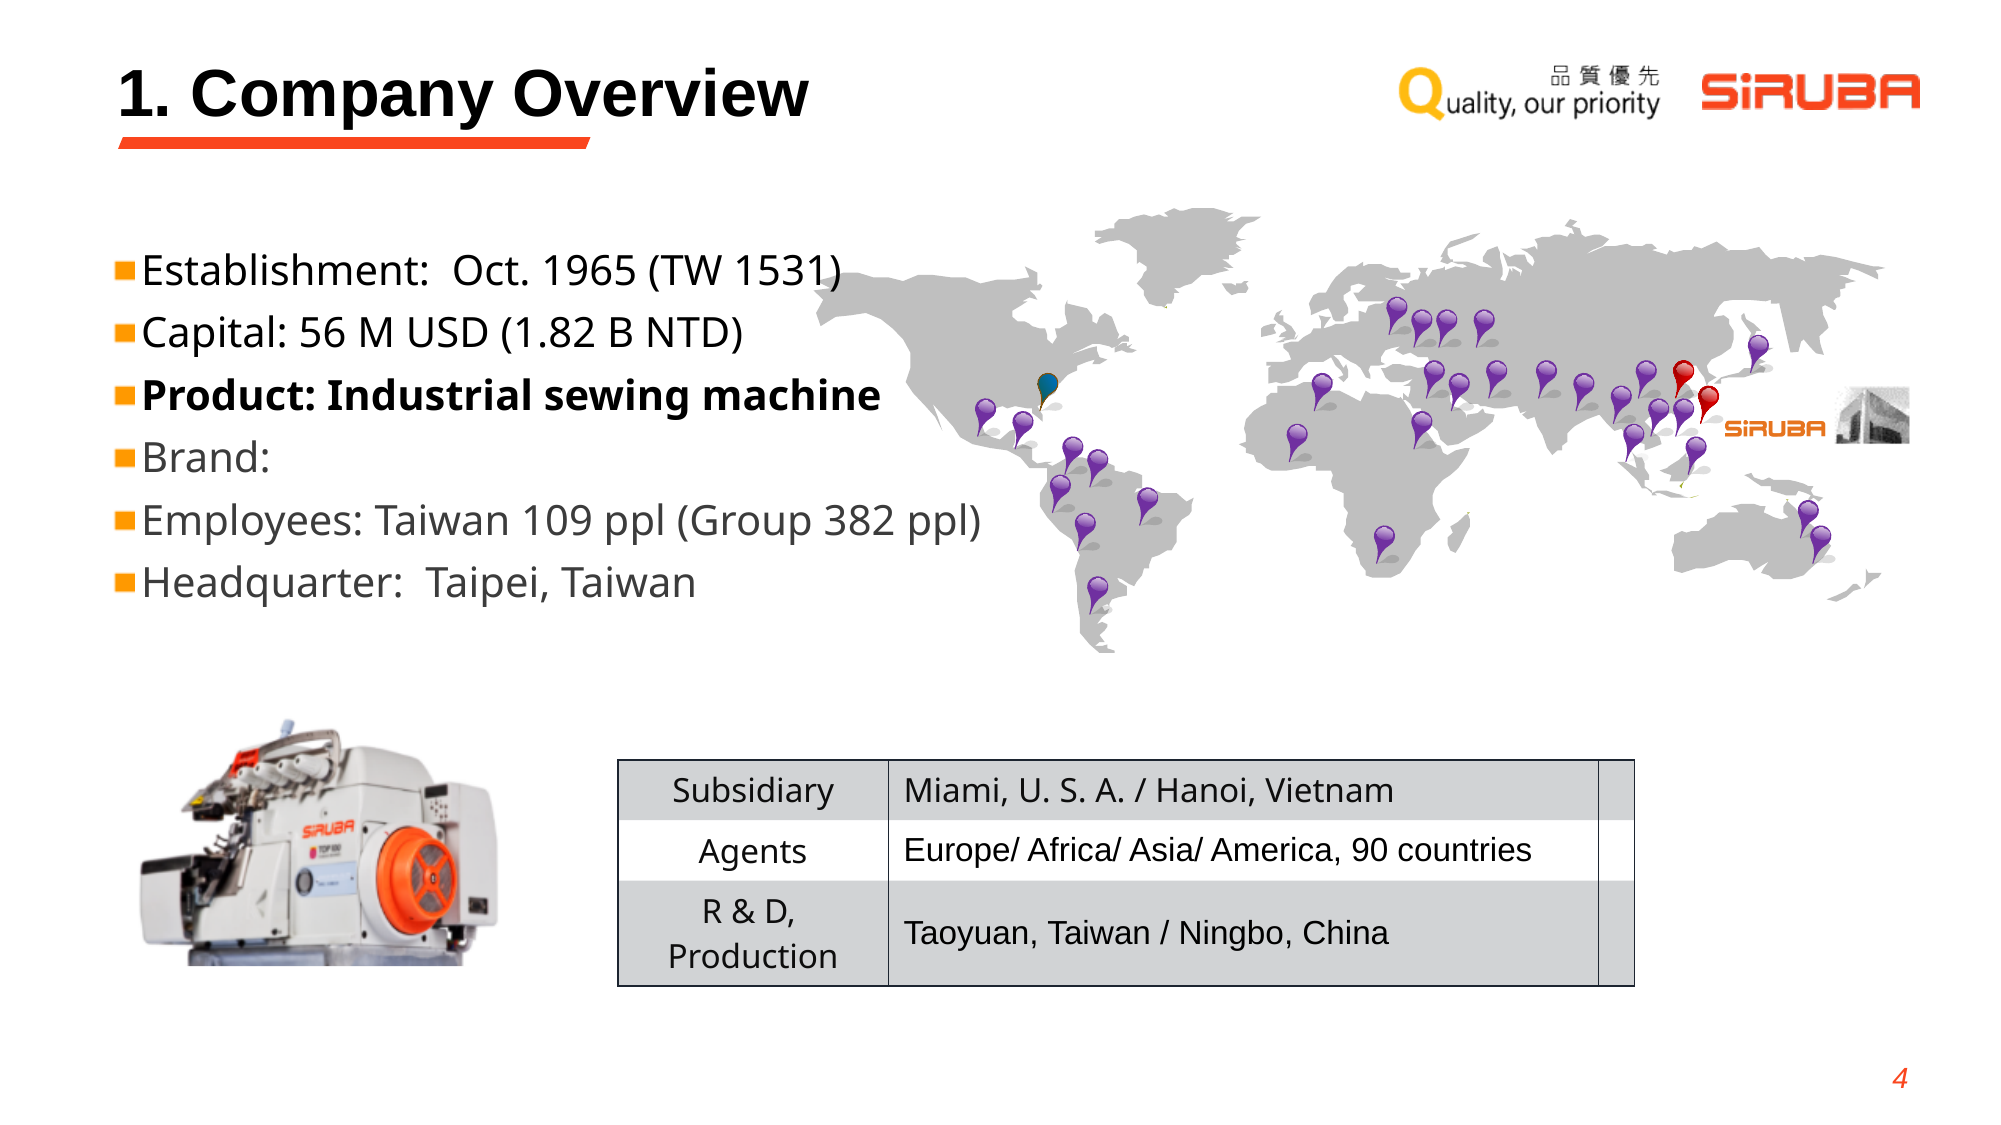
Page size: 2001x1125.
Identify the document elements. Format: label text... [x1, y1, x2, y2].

picture [96, 499, 135, 538]
table_cell [1599, 881, 1634, 985]
title 1. Company Overview [102, 7, 1489, 138]
picture [118, 693, 518, 967]
picture [1702, 73, 1920, 110]
picture [96, 312, 135, 350]
picture [96, 249, 135, 288]
picture [96, 374, 135, 413]
picture [96, 437, 135, 475]
table_cell Agents [619, 820, 888, 881]
picture [1489, 57, 1661, 126]
table_cell Taoyuan, Taiwan / Ningbo, China [889, 881, 1598, 985]
table_cell [1599, 820, 1634, 881]
table_cell Europe/ Africa/ Asia/ America, 90 countries [889, 820, 1598, 881]
table_header [1599, 761, 1634, 820]
table_header Subsidiary [619, 761, 888, 820]
slide_number 4 [1811, 1051, 1924, 1112]
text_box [813, 207, 1924, 654]
picture [96, 561, 135, 600]
table_header Miami, U. S. A. / Hanoi, Vietnam [889, 761, 1598, 820]
table_cell R & D, Production [619, 881, 888, 985]
text_box Establishment: Oct. 1965 (TW 1531) Capital: 56 M USD (1.82 B NTD) Product: Industrial sewing machine Brand: Employees: Taiwan 109 ppl (Group 382 ppl) Headquarter: Taipei, Taiwan [82, 223, 808, 653]
